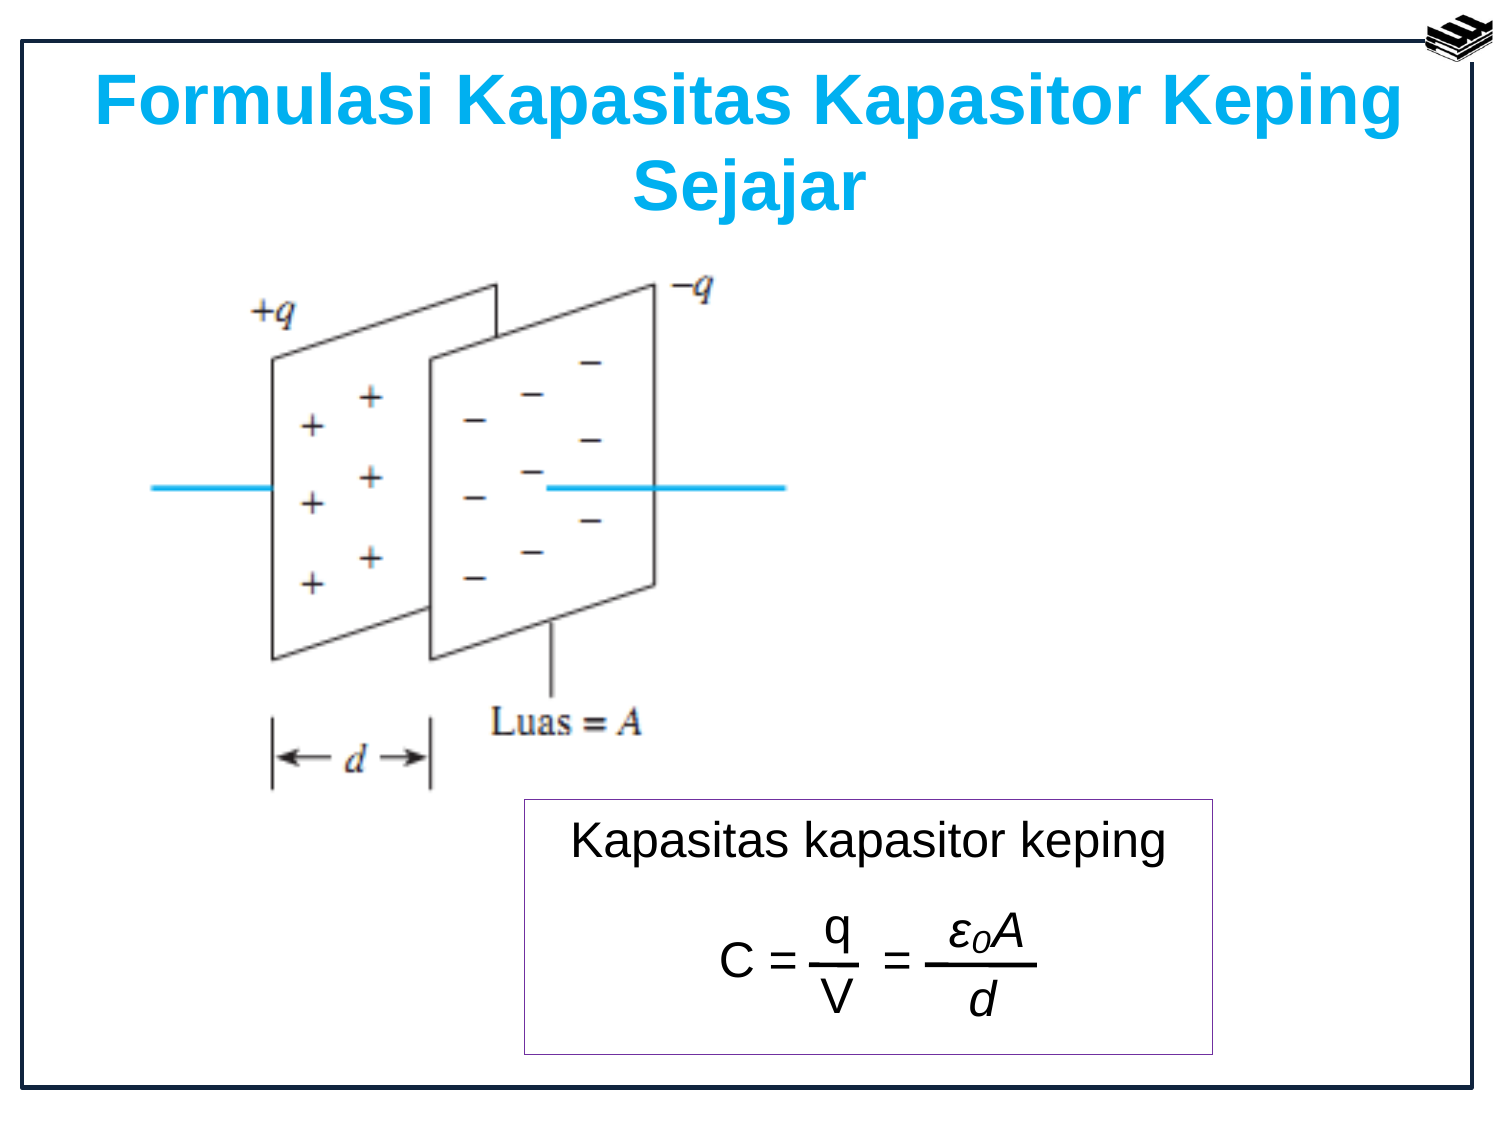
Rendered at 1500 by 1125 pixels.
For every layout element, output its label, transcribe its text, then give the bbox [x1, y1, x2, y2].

picture [137, 262, 801, 802]
picture [1425, 11, 1493, 62]
title Formulasi Kapasitas Kapasitor Keping Sejajar [75, 45, 1425, 233]
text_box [524, 799, 1213, 1060]
